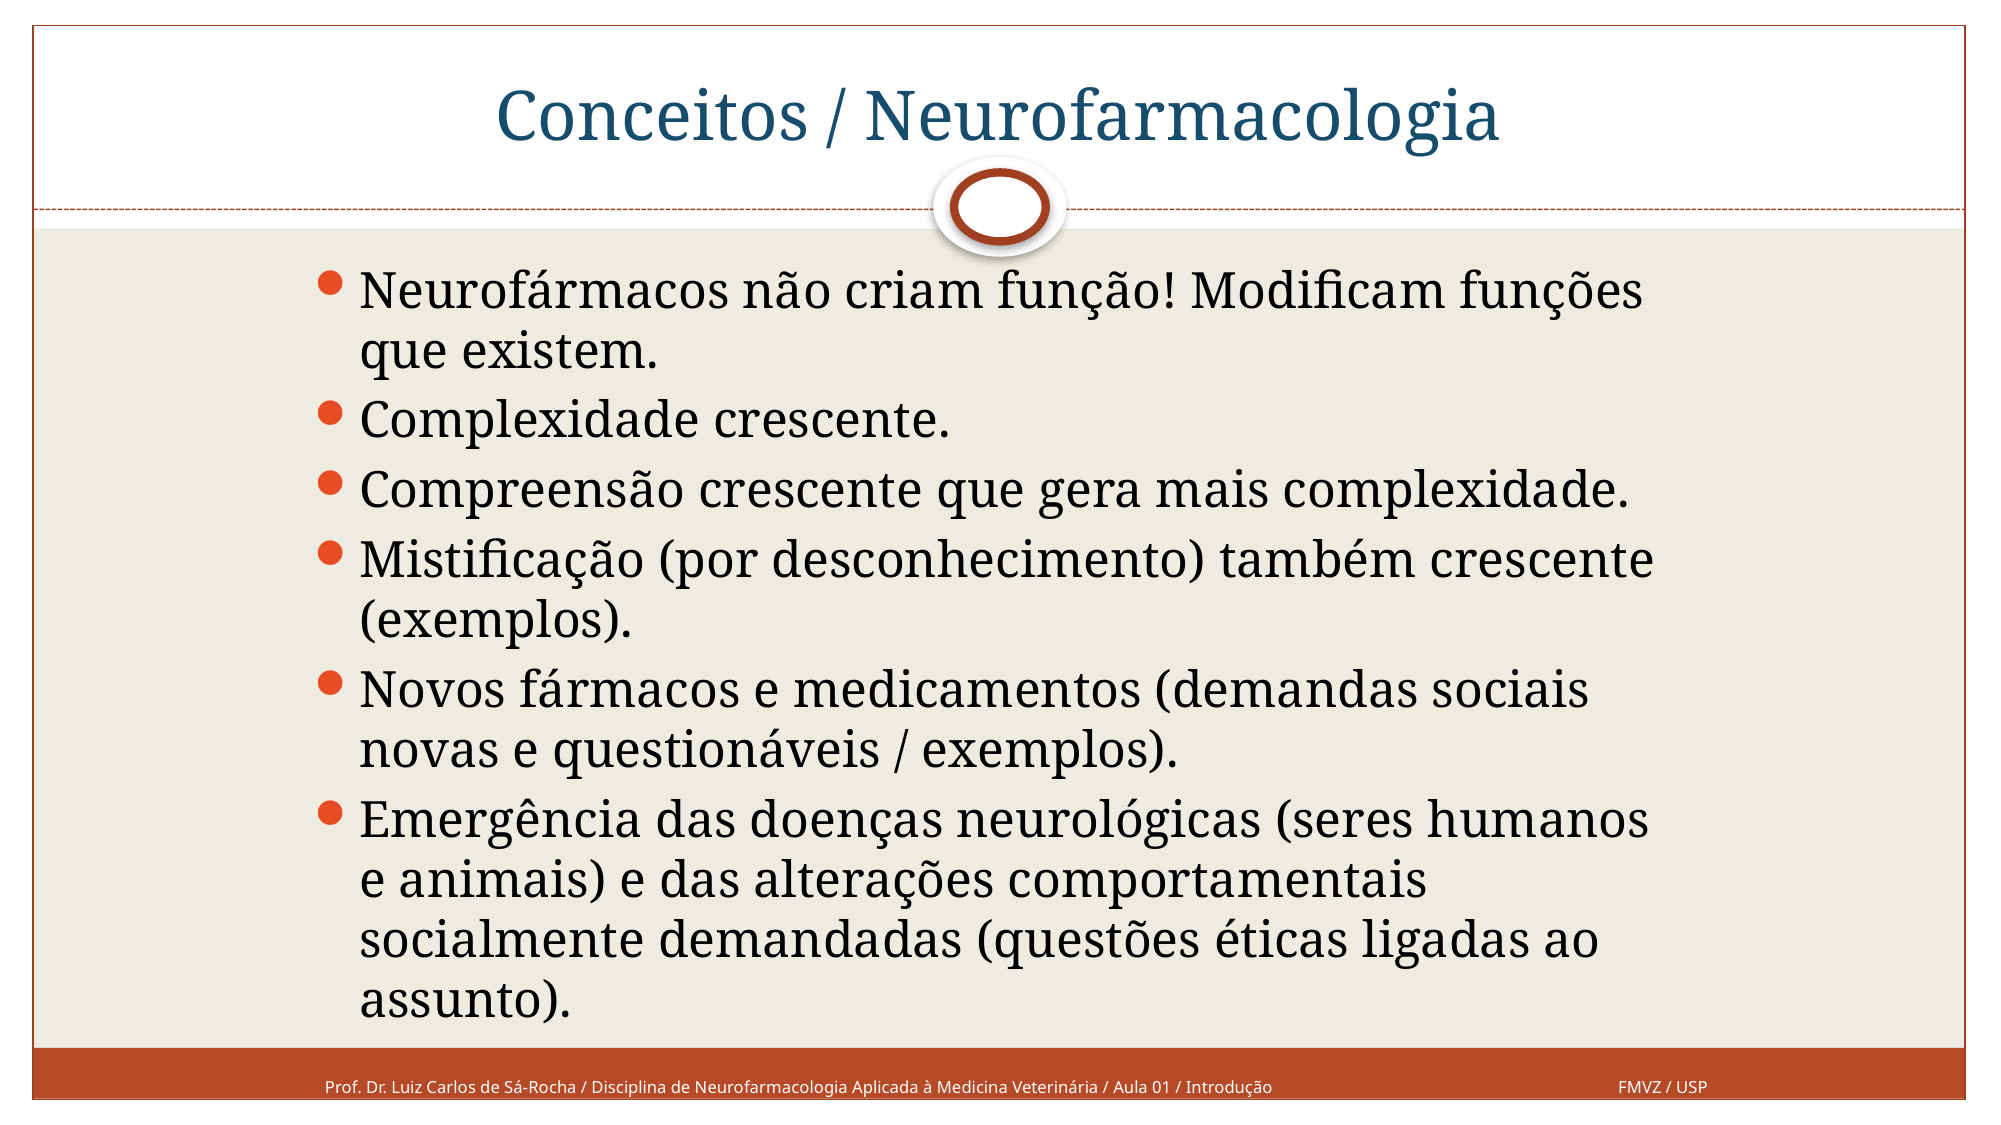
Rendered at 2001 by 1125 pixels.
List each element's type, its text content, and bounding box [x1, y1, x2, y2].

text_box Prof. Dr. Luiz Carlos de Sá-Rocha / Disciplina de Neurofarmacologia Aplicada à Medicina Veterinária / Aula 01 / Introdução [310, 1069, 1290, 1104]
text_box FMVZ / USP [1603, 1069, 1724, 1104]
title Conceitos / Neurofarmacologia [65, 37, 1933, 163]
list Neurofármacos não criam função! Modificam funções que existem. Complexidade crescente. Compreensão crescente que gera mais complexidade. Mistificação (por desconhecimento) também crescente (exemplos). Novos fármacos e medicamentos (demandas sociais novas e questionáveis / exemplos). Emergência das doenças neurológicas (seres humanos e animais) e das alterações comportamentais socialmente demandadas (questões éticas ligadas ao assunto). [299, 250, 1695, 1001]
